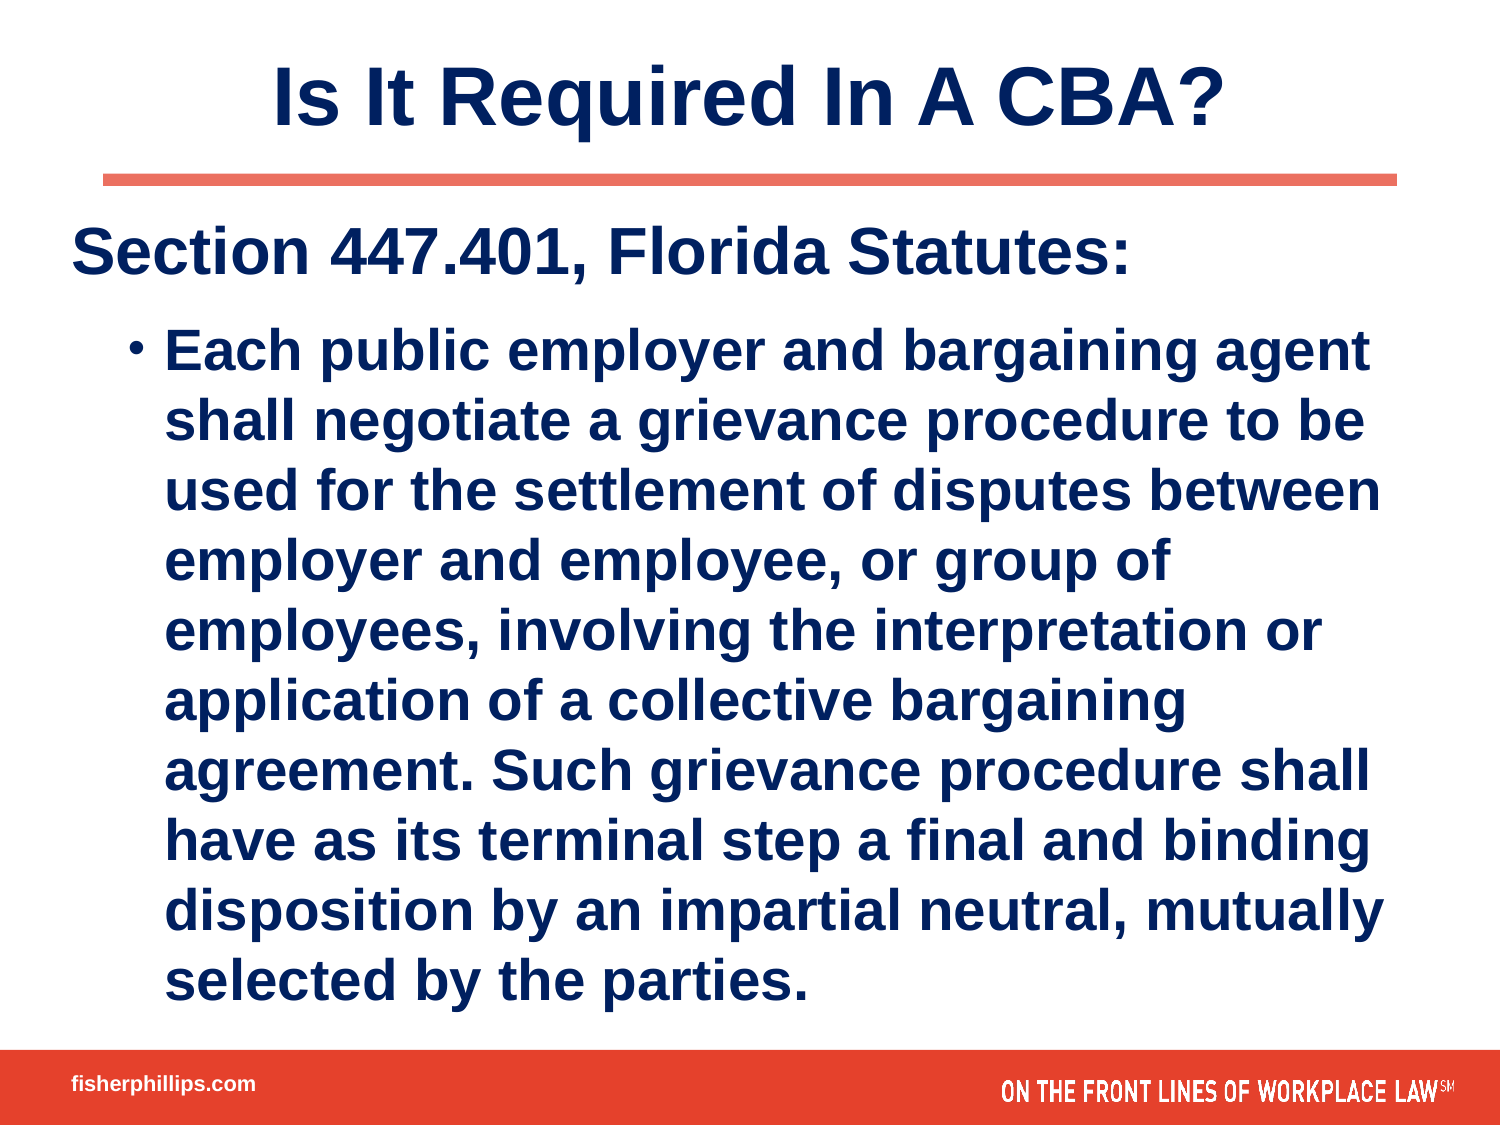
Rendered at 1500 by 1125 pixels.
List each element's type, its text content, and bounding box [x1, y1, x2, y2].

text_box Section 447.401, Florida Statutes: Each public employer and bargaining agent shall negotiate a grievance procedure to be used for the settlement of disputes between employer and employee, or group of employees, involving the interpretation or application of a collective bargaining agreement. Such grievance procedure shall have as its terminal step a final and binding disposition by an impartial neutral, mutually selected by the parties. [56, 200, 1444, 1020]
title Is It Required In A CBA? [0, 37, 1500, 160]
picture [1002, 1080, 1454, 1102]
